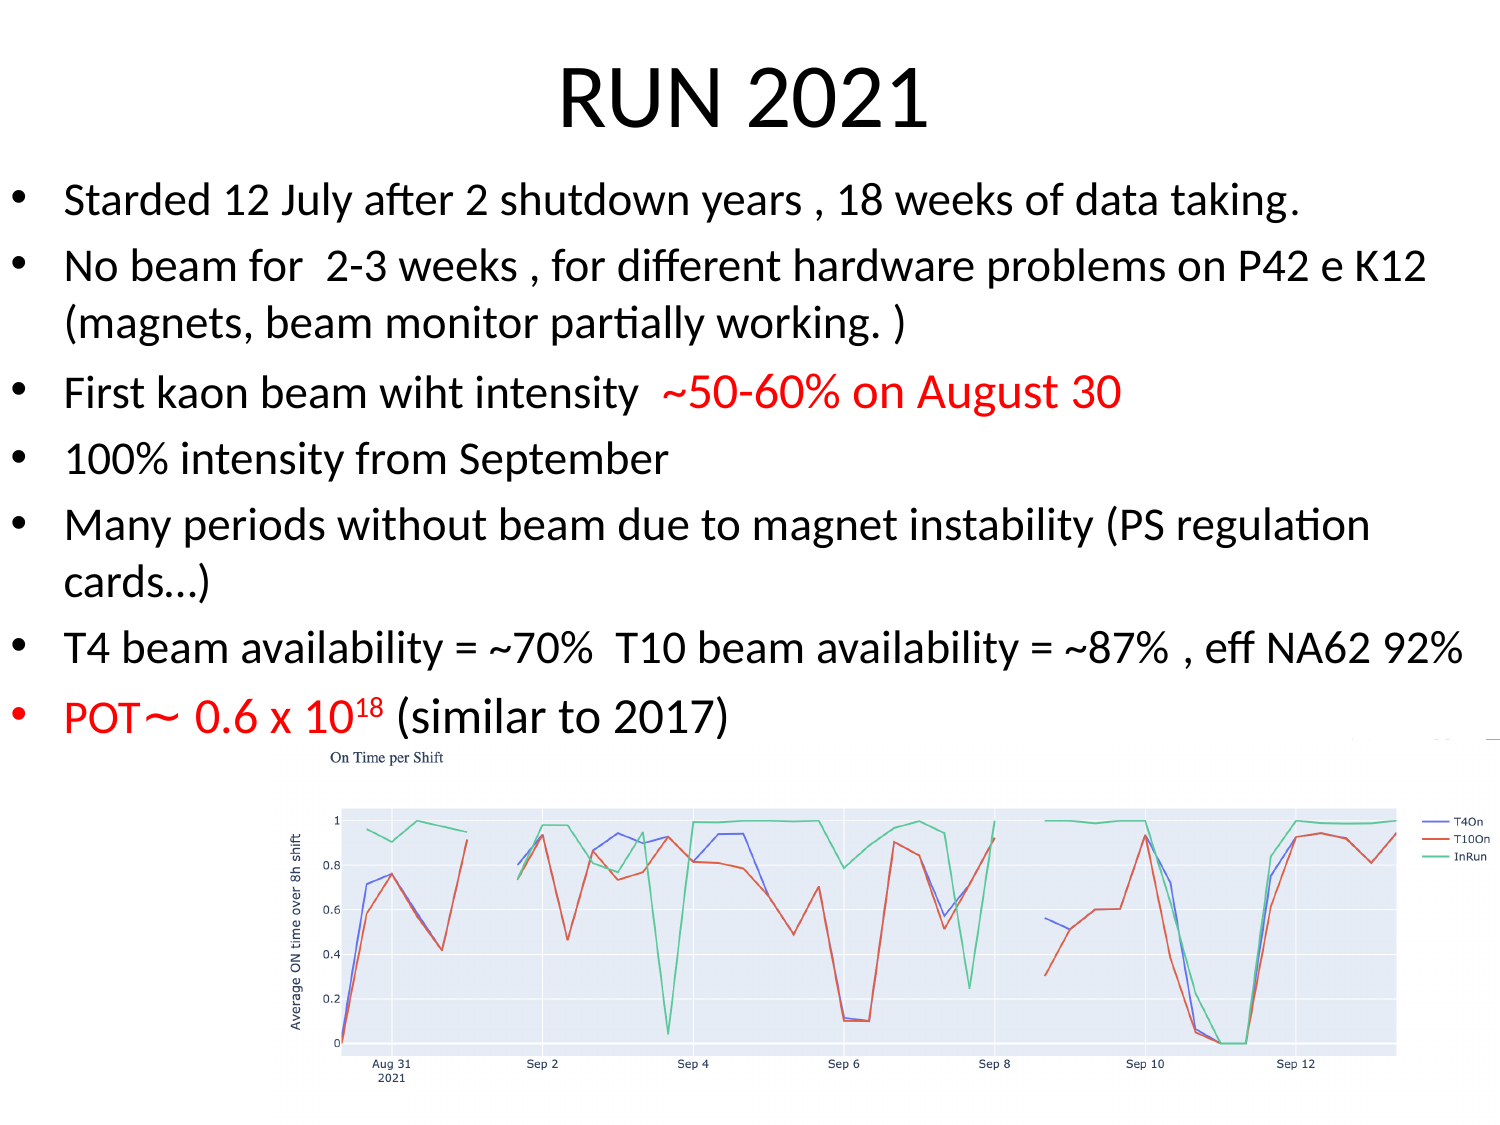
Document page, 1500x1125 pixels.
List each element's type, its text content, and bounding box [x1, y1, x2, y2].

picture [268, 739, 1500, 1125]
title RUN 2021 [69, 0, 1420, 160]
list Starded 12 July after 2 shutdown years , 18 weeks of data taking. No beam for 2-3 weeks , for different hardware problems on P42 e K12 (magnets, beam monitor partially working. ) First kaon beam wiht intensity ~50-60% on August 30 100% intensity from September Many periods without beam due to magnet instability (PS regulation cards…) T4 beam availability = ~70% T10 beam availability = ~87% , eff NA62 92% POT∼ 0.6 x 1018 (similar to 2017) [0, 160, 1493, 776]
